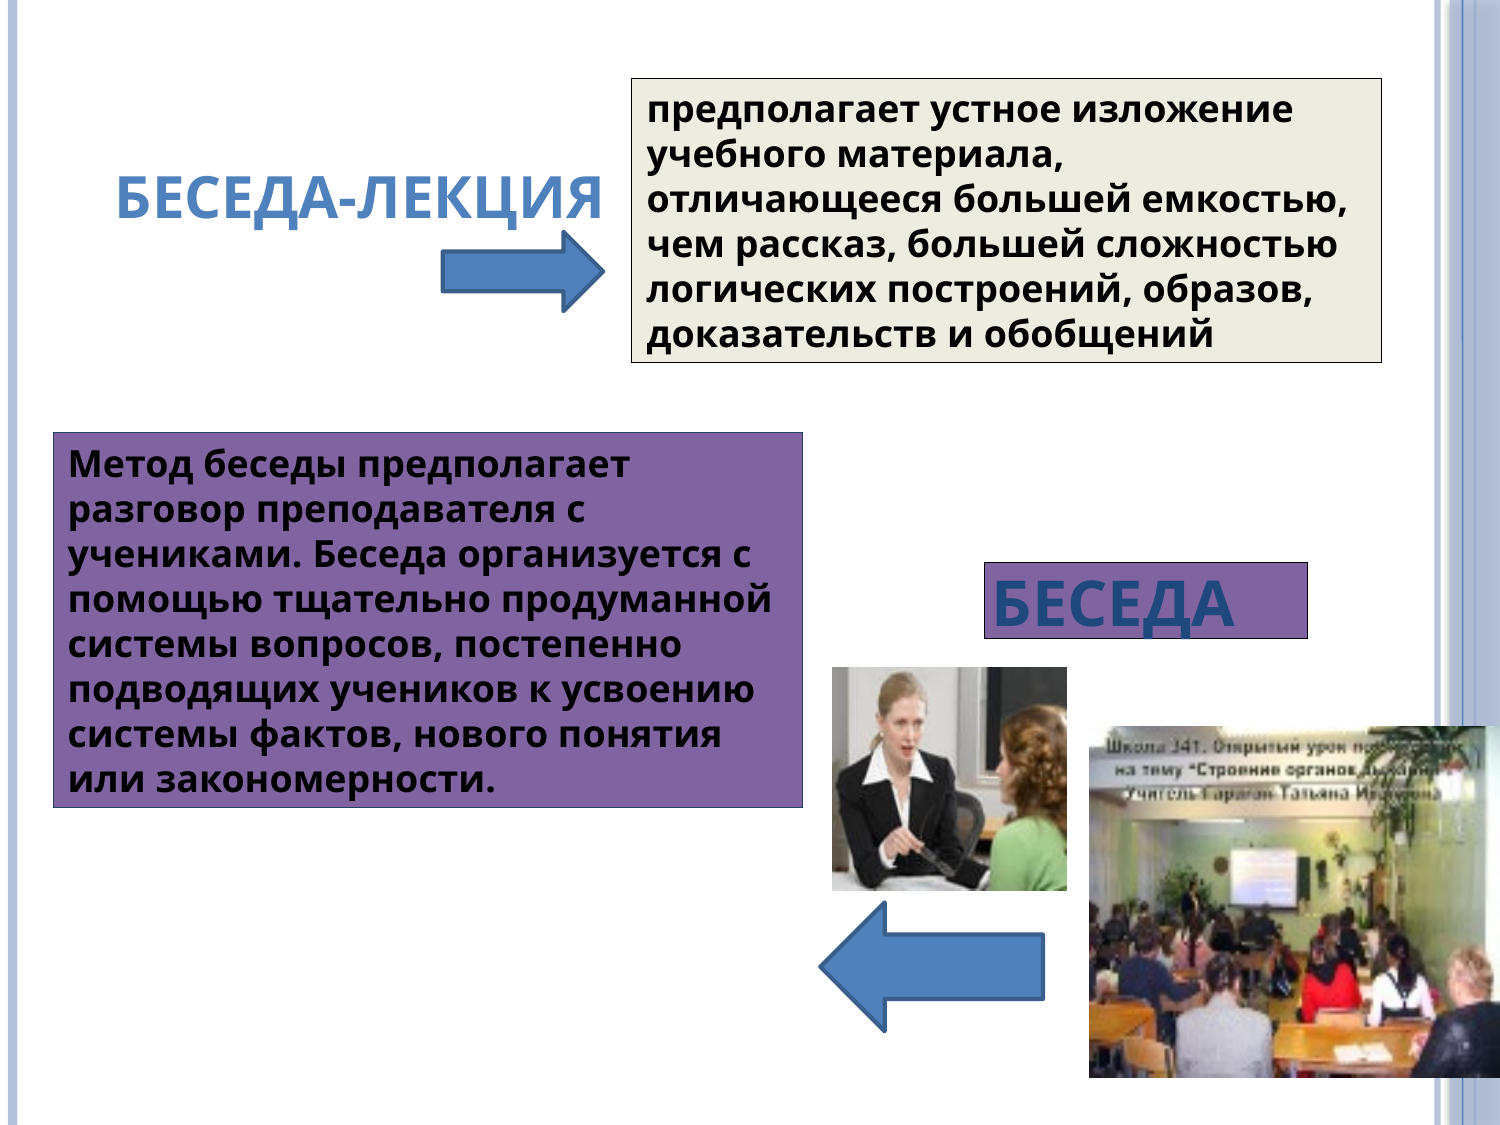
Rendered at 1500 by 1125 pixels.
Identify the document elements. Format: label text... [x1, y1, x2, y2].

picture [831, 667, 1067, 892]
text_box [818, 901, 1046, 1034]
text_box Беседа [984, 562, 1308, 639]
picture [1089, 726, 1500, 1079]
text_box [440, 229, 606, 314]
text_box предполагает устное изложение учебного материала, отличающееся большей емкостью, чем рассказ, большей сложностью логических построений, образов, доказательств и обобщений [631, 78, 1382, 363]
text_box Метод беседы предполагает разговор преподавателя с учениками. Беседа организуется с помощью тщательно продуманной системы вопросов, постепенно подводящих учеников к усвоению системы фактов, нового понятия или закономерности. [53, 432, 803, 808]
title Беседа-лекция [100, 160, 631, 238]
